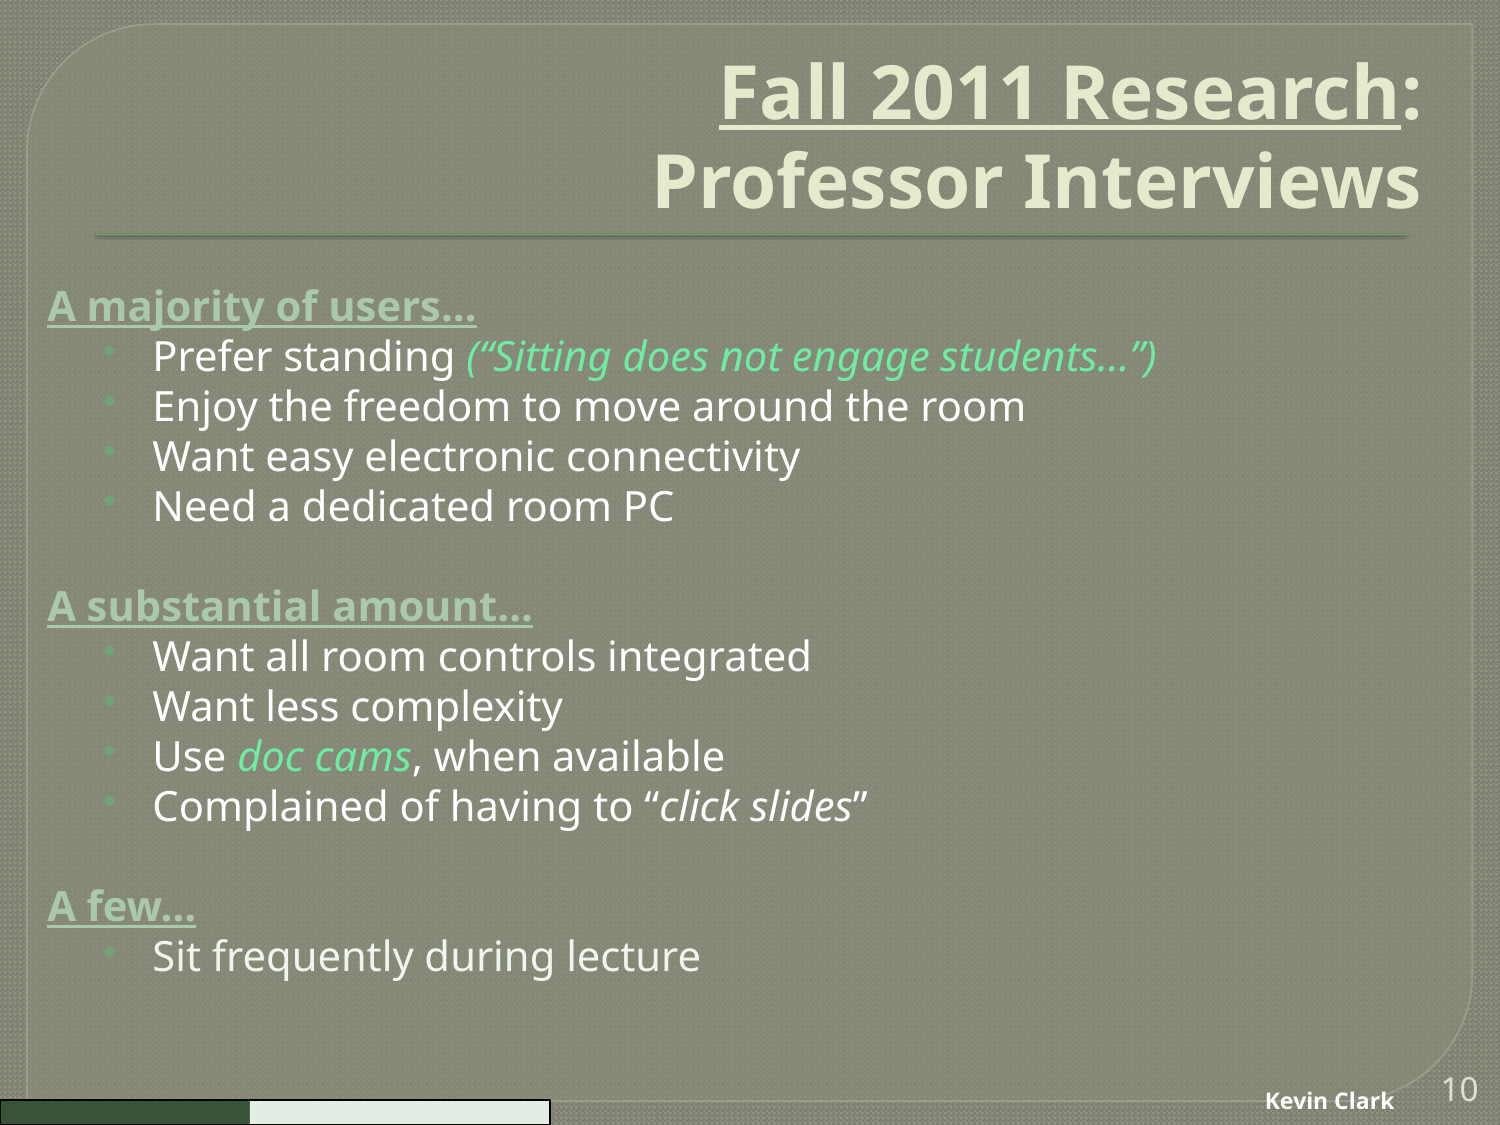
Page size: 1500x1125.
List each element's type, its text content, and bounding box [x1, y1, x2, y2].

title Fall 2011 Research: Professor Interviews [62, 37, 1438, 232]
text_box Kevin Clark [1250, 1079, 1433, 1122]
text_box [0, 1097, 553, 1125]
list A majority of users… Prefer standing (“Sitting does not engage students…”) Enjoy the freedom to move around the room Want easy electronic connectivity Need a dedicated room PC A substantial amount… Want all room controls integrated Want less complexity Use doc cams, when available Complained of having to “click slides” A few… Sit frequently during lecture [24, 237, 1475, 1100]
slide_number 10 [1417, 1068, 1494, 1114]
